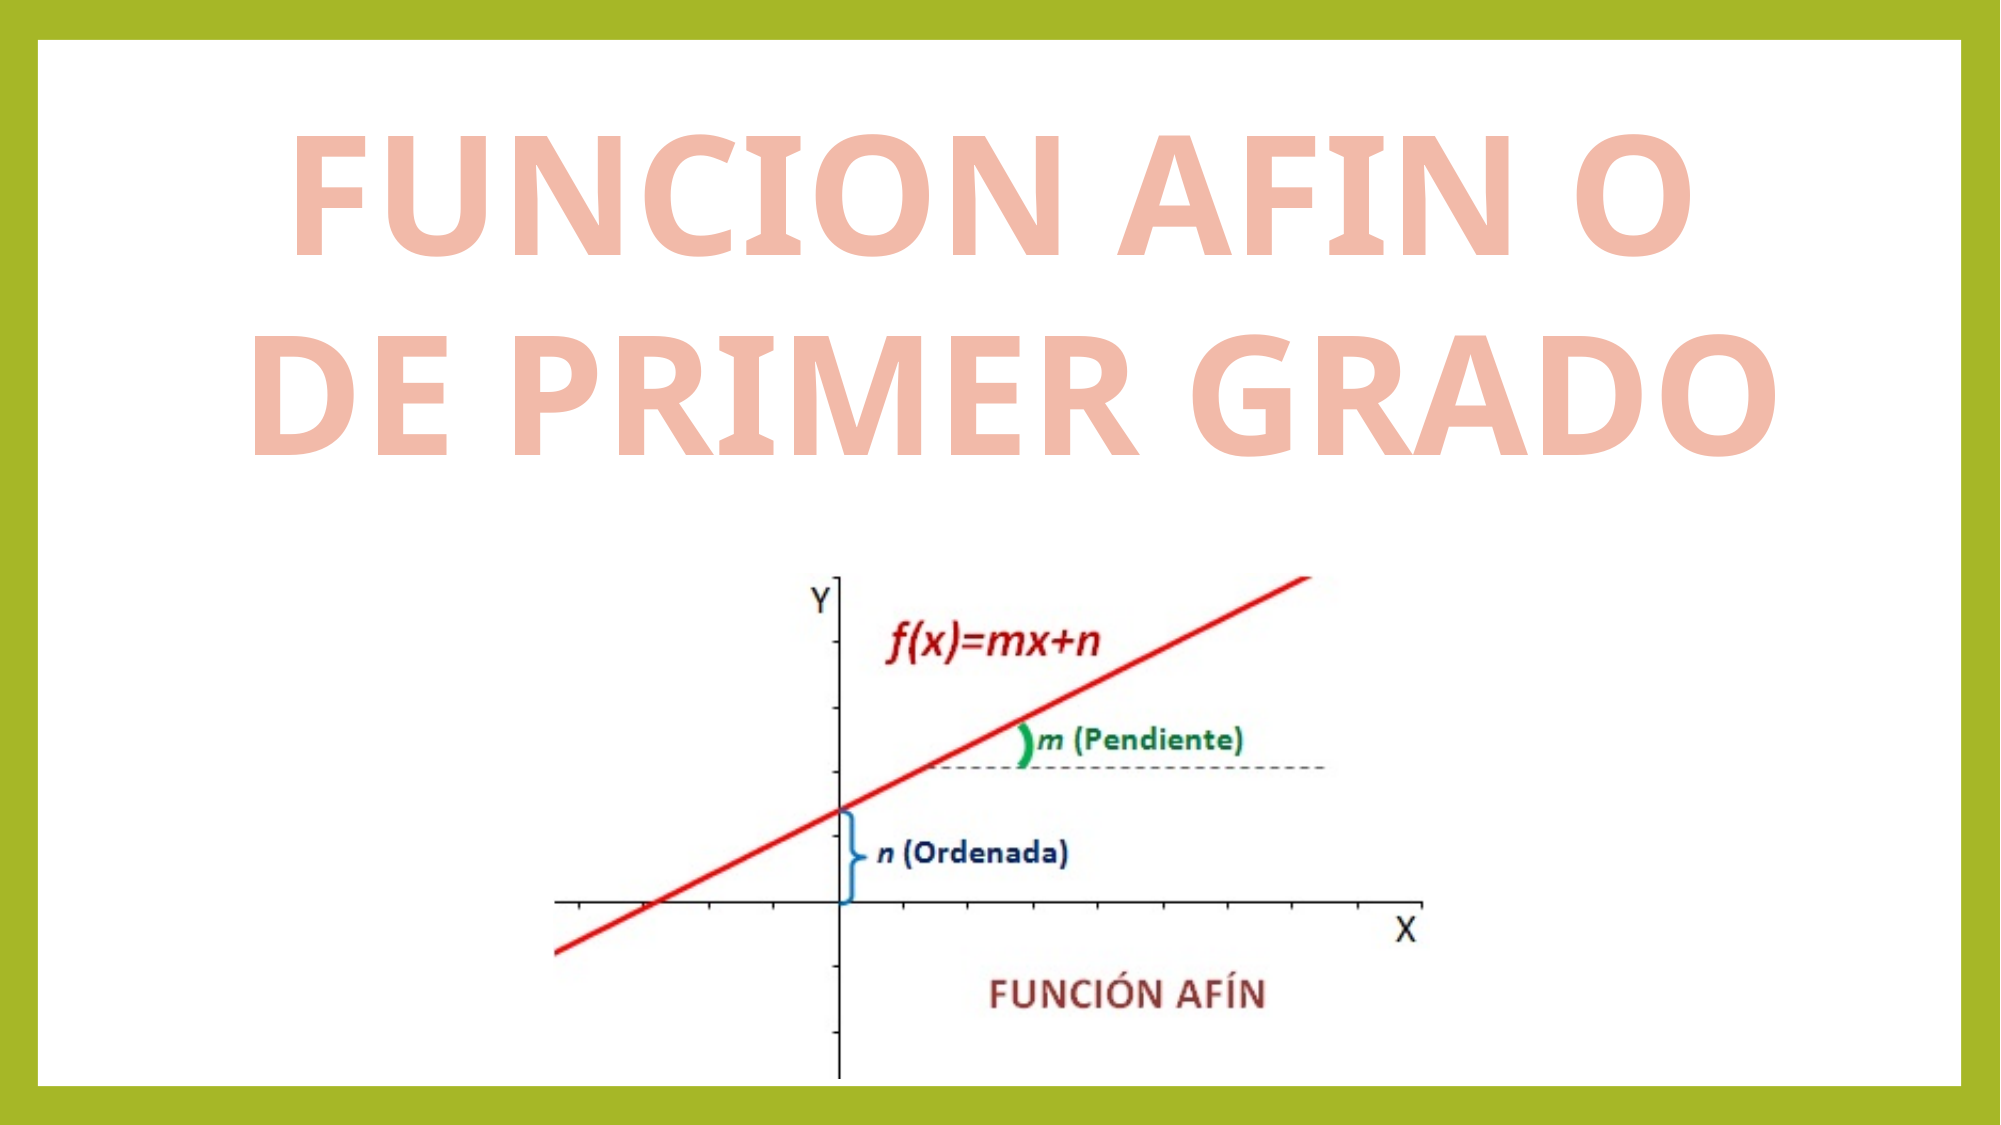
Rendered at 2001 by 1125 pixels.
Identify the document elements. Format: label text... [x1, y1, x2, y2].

text_box FUNCION AFIN O DE PRIMER GRADO [181, 81, 1802, 496]
picture [553, 573, 1430, 1080]
